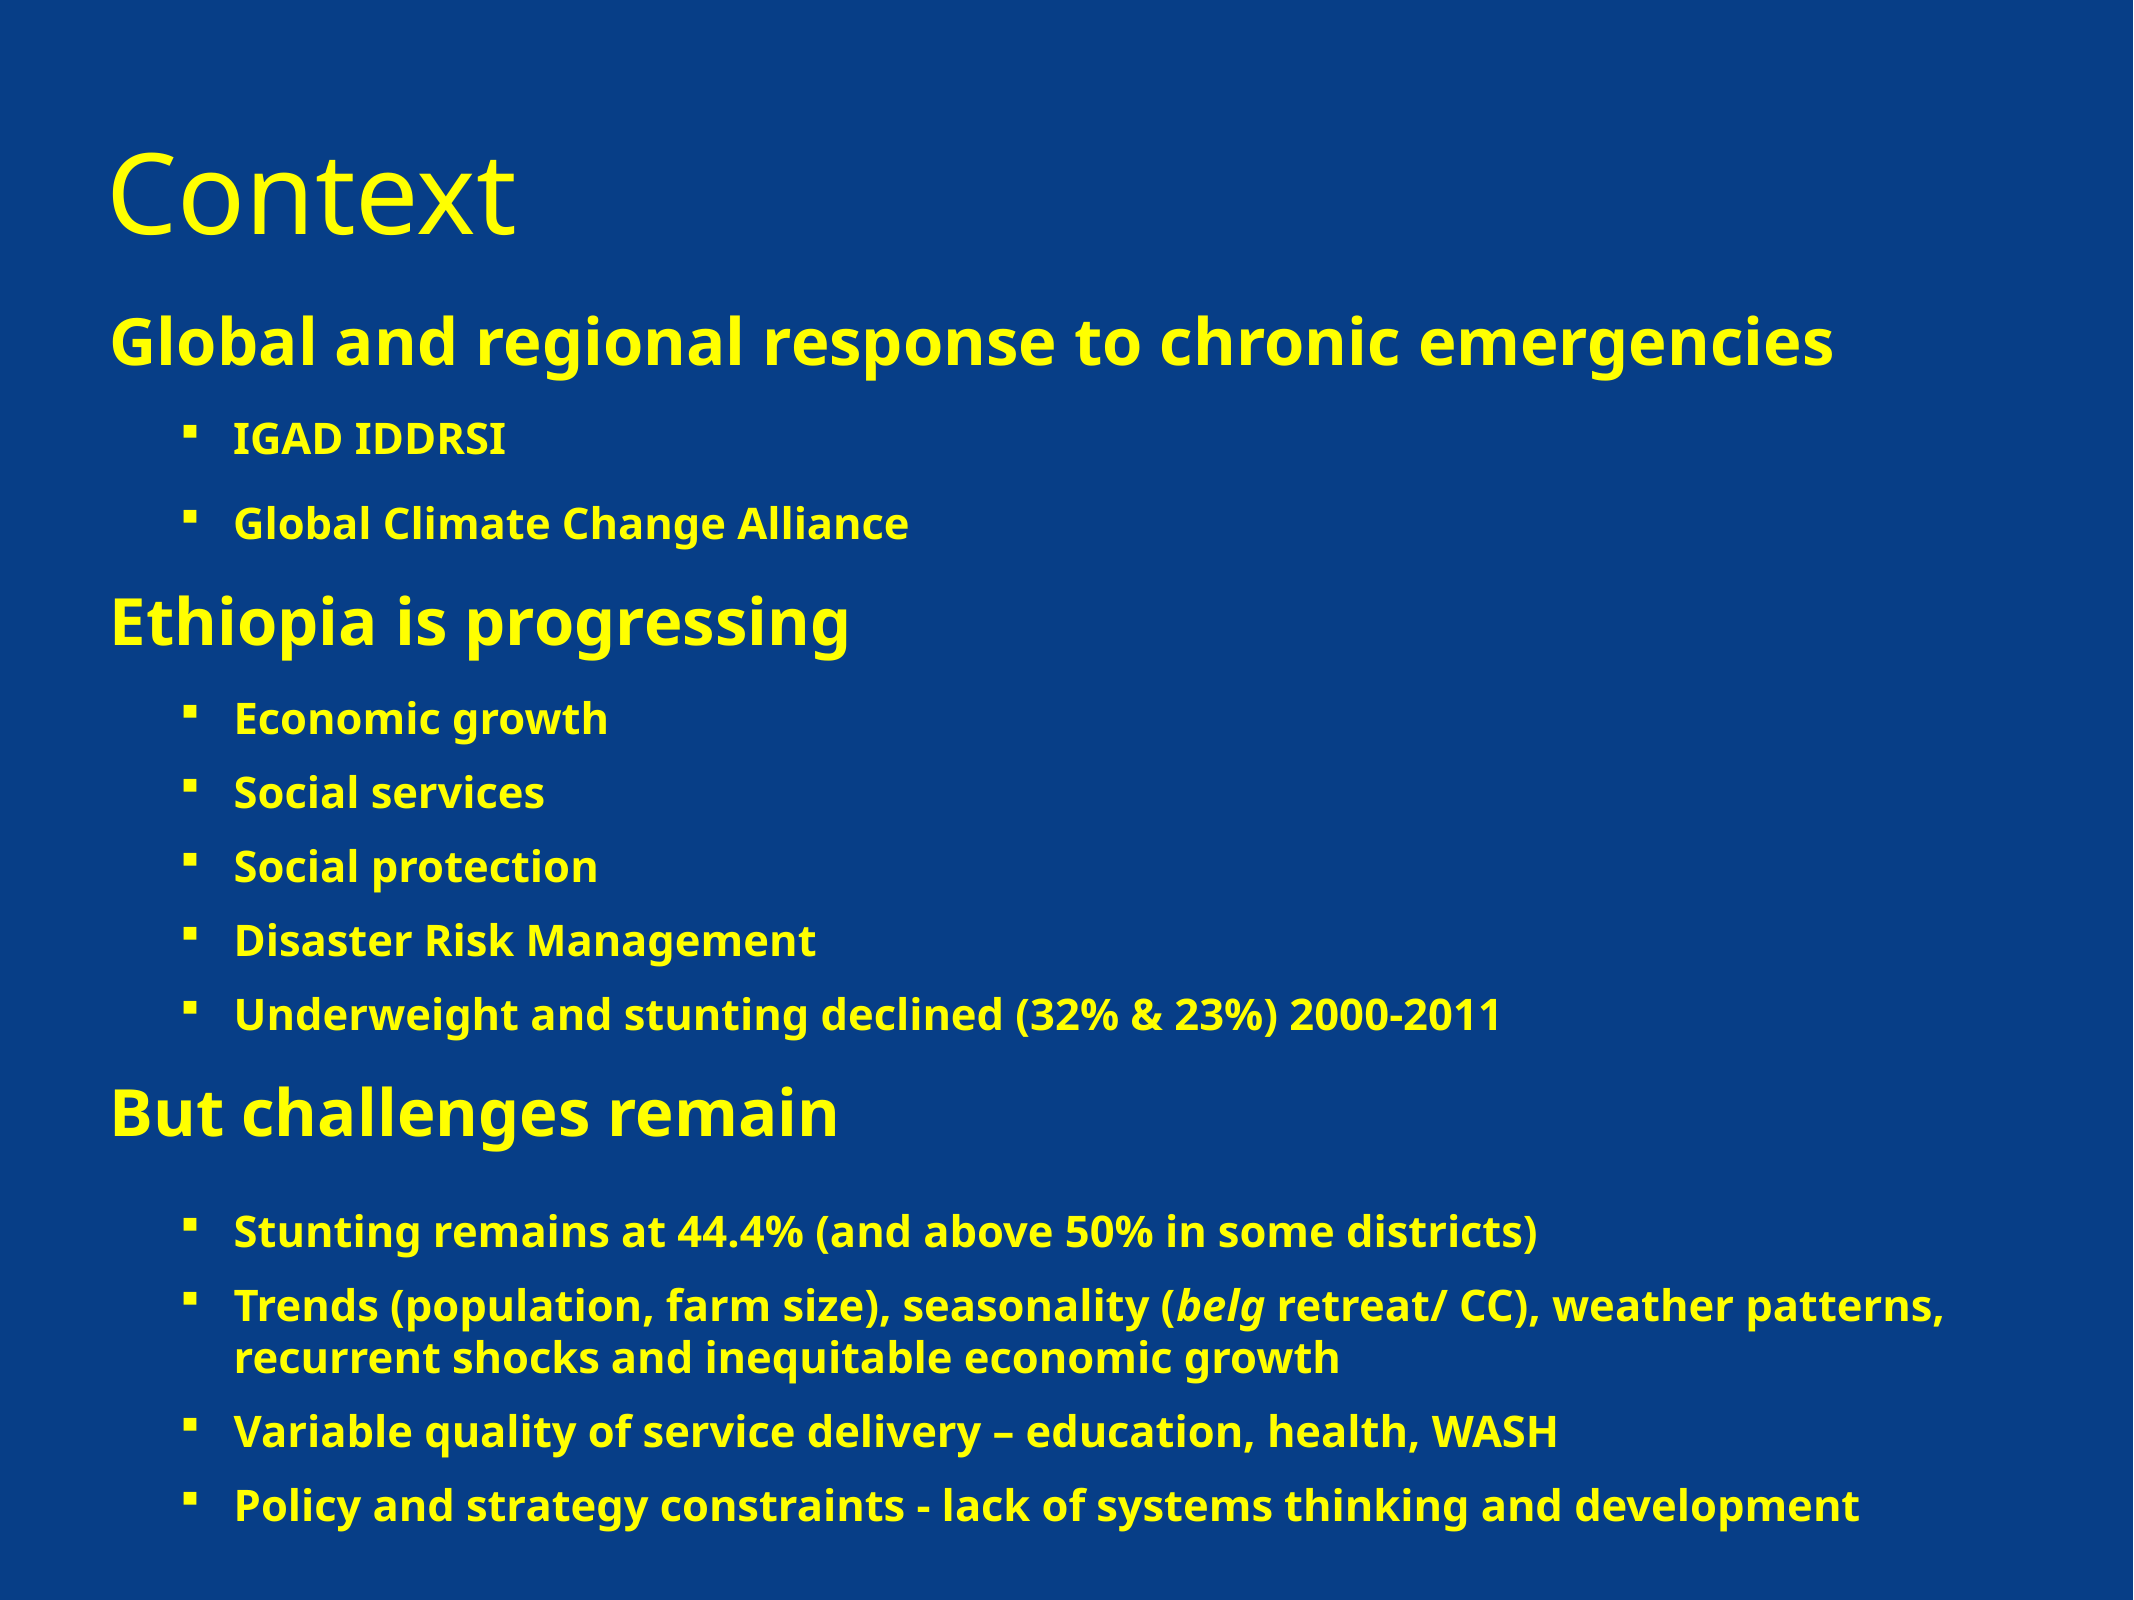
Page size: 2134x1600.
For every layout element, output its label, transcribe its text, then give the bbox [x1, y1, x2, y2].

title Context [106, 90, 2027, 257]
list Global and regional response to chronic emergencies IGAD IDDRSI Global Climate Change Alliance Ethiopia is progressing Economic growth Social services Social protection Disaster Risk Management Underweight and stunting declined (32% & 23%) 2000-2011 But challenges remain Stunting remains at 44.4% (and above 50% in some districts) Trends (population, farm size), seasonality (belg retreat/ CC), weather patterns, recurrent shocks and inequitable economic growth Variable quality of service delivery – education, health, WASH Policy and strategy constraints - lack of systems thinking and development [109, 233, 2030, 1545]
